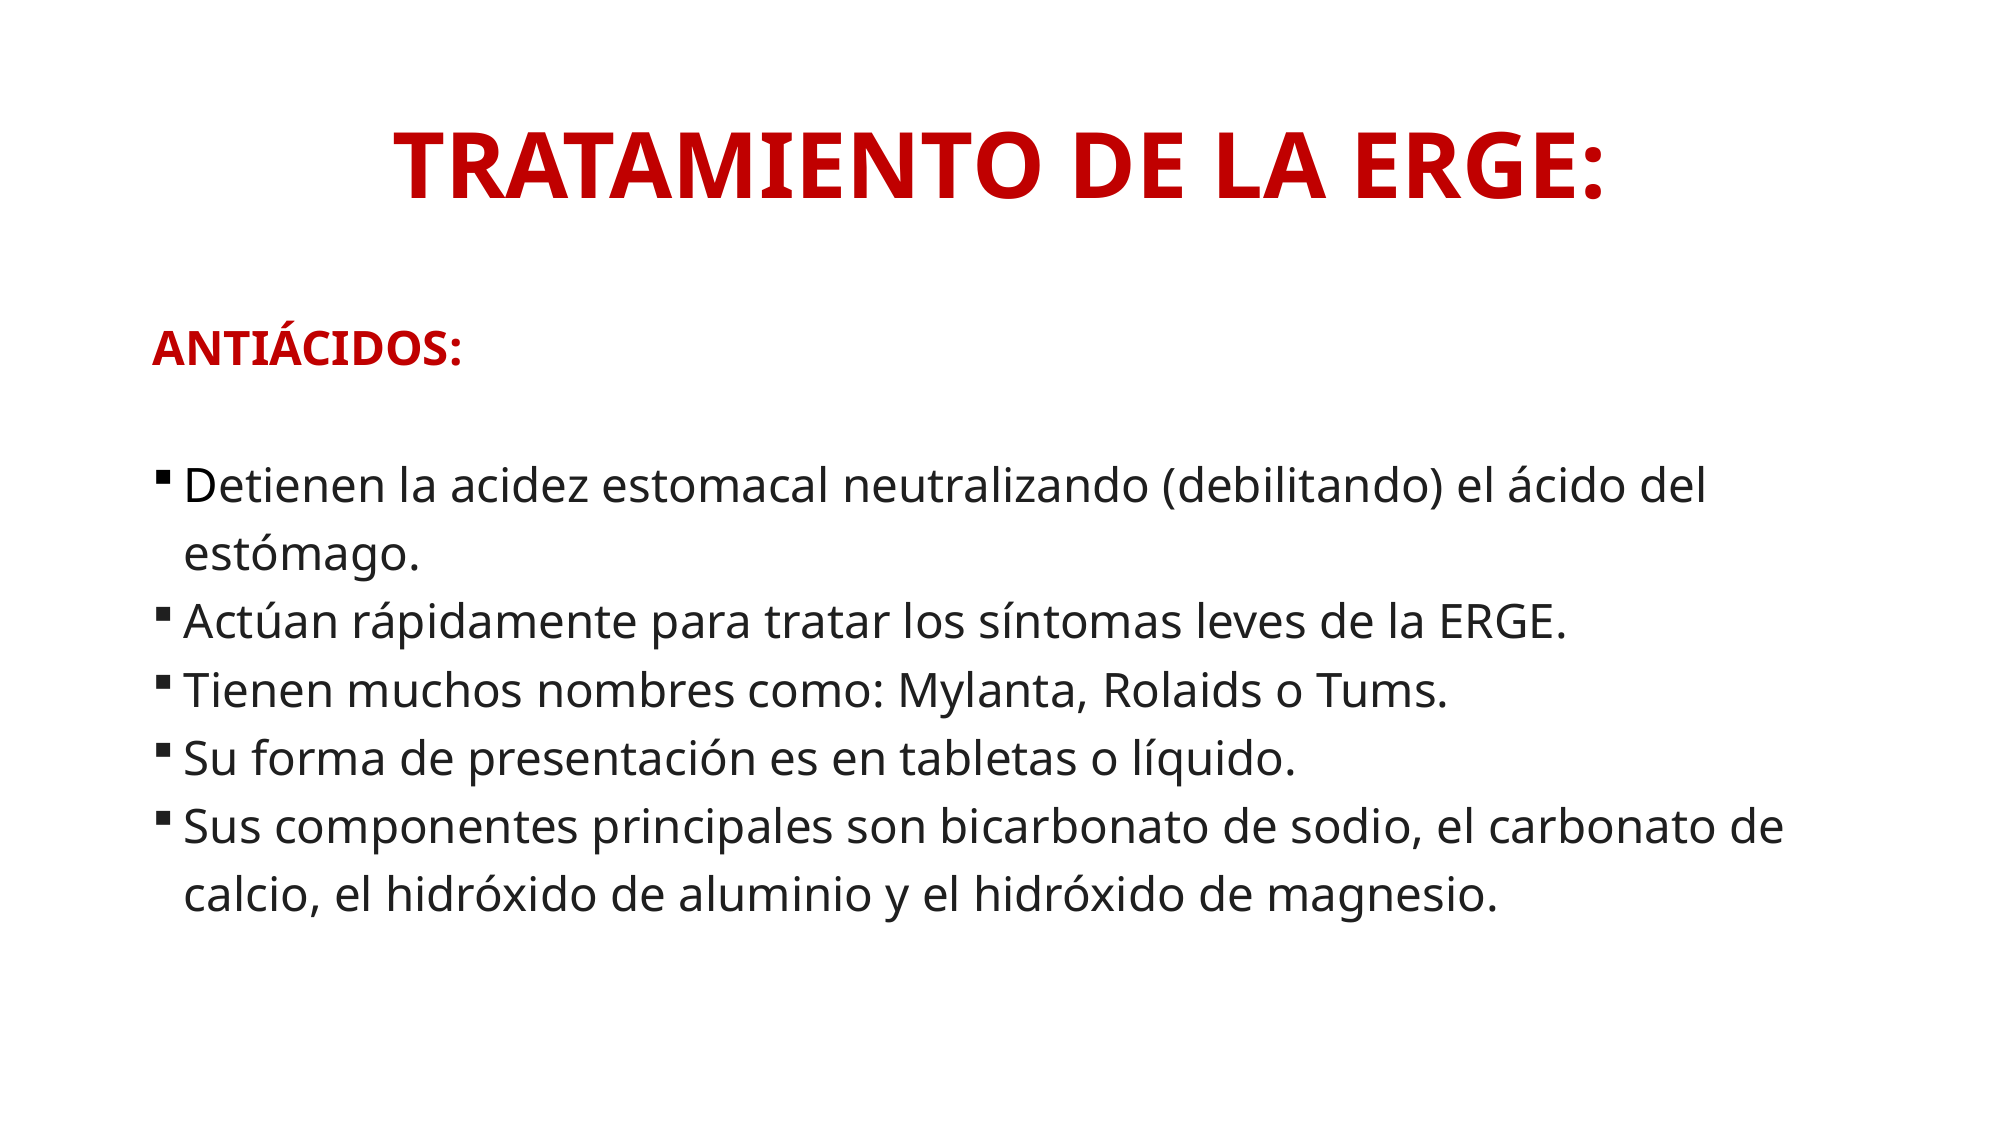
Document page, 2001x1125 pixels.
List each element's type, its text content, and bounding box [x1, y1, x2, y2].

title TRATAMIENTO DE LA ERGE: [137, 59, 1863, 278]
list ANTIÁCIDOS: Detienen la acidez estomacal neutralizando (debilitando) el ácido del estómago. Actúan rápidamente para tratar los síntomas leves de la ERGE. Tienen muchos nombres como: Mylanta, Rolaids o Tums. Su forma de presentación es en tabletas o líquido. Sus componentes principales son bicarbonato de sodio, el carbonato de calcio, el hidróxido de aluminio y el hidróxido de magnesio. [137, 299, 1863, 1014]
